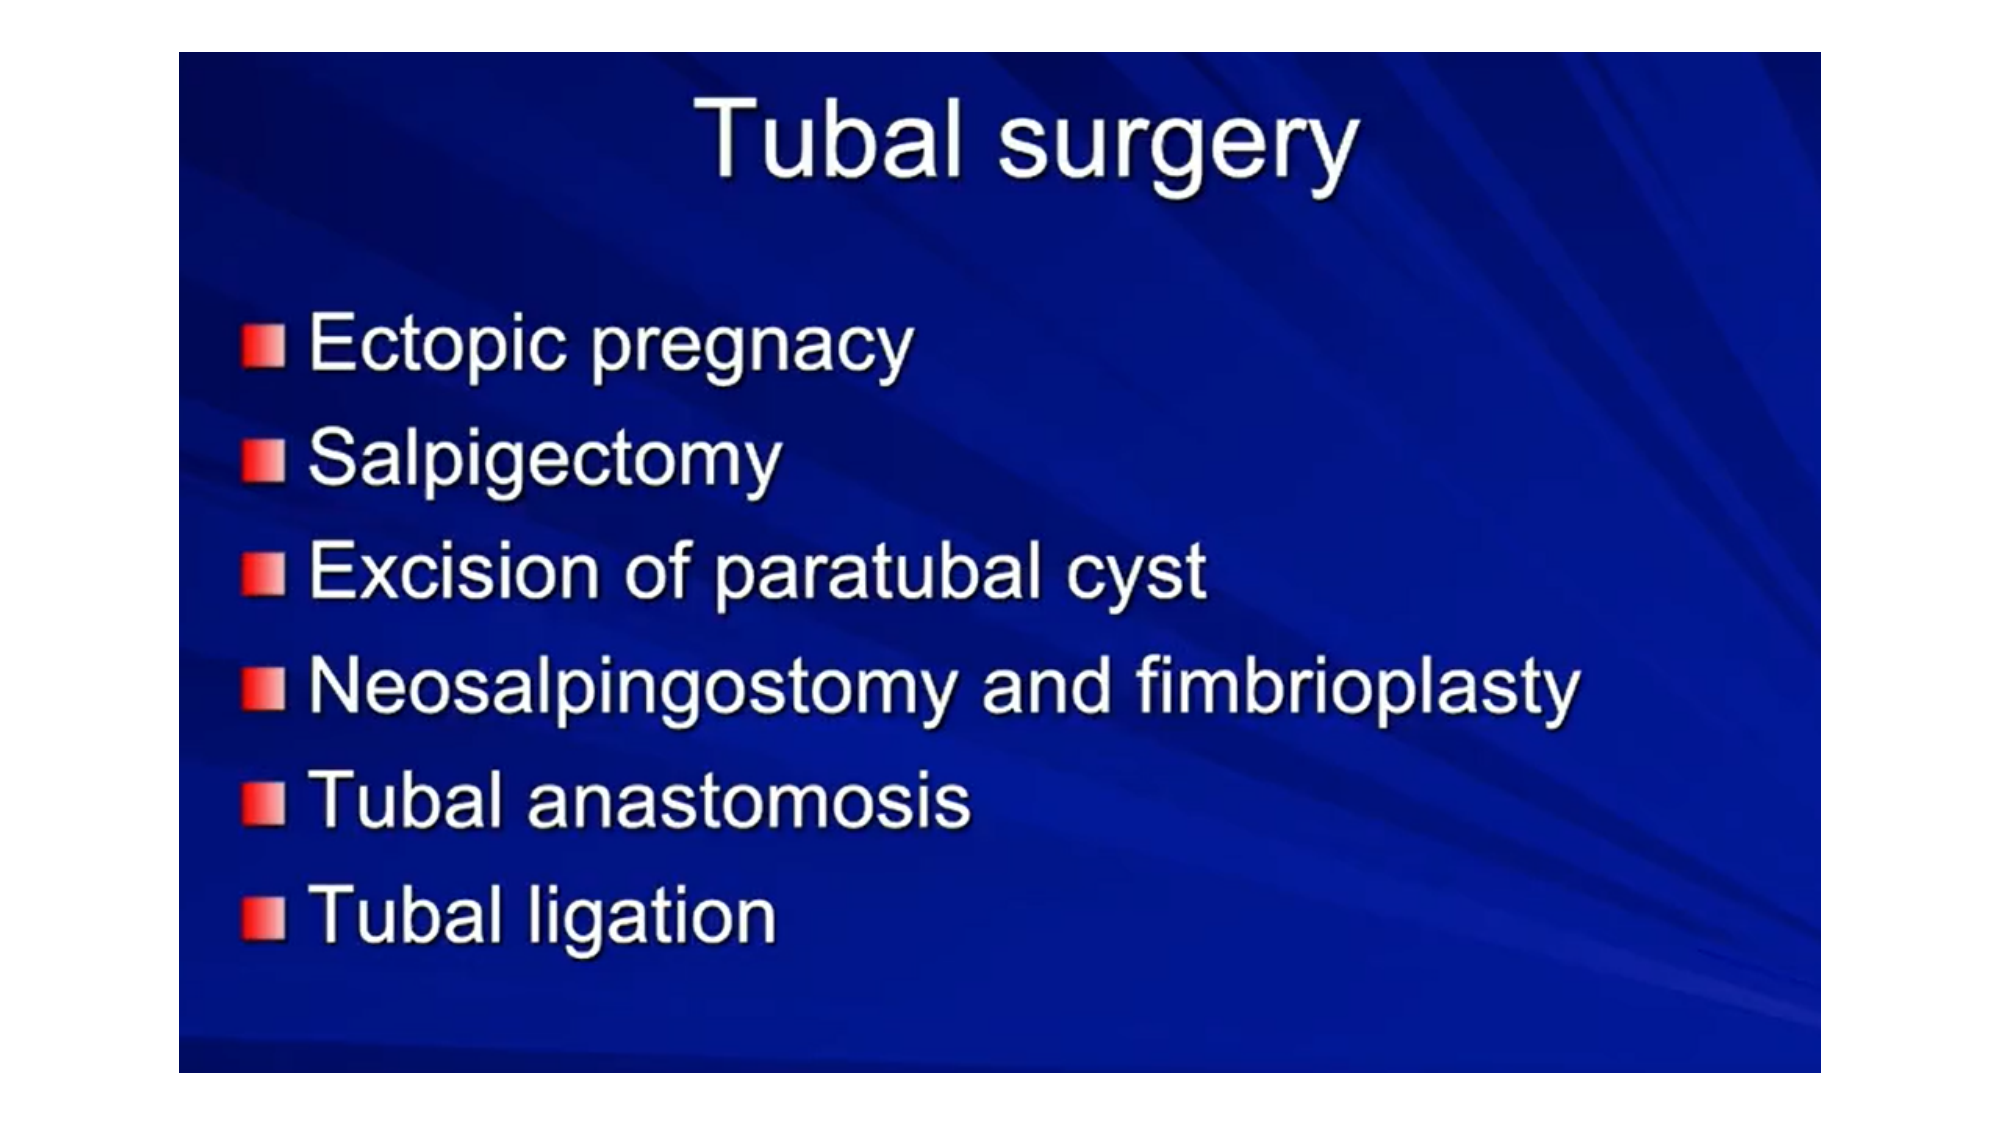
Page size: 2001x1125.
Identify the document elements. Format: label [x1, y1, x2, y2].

picture [179, 52, 1821, 1073]
